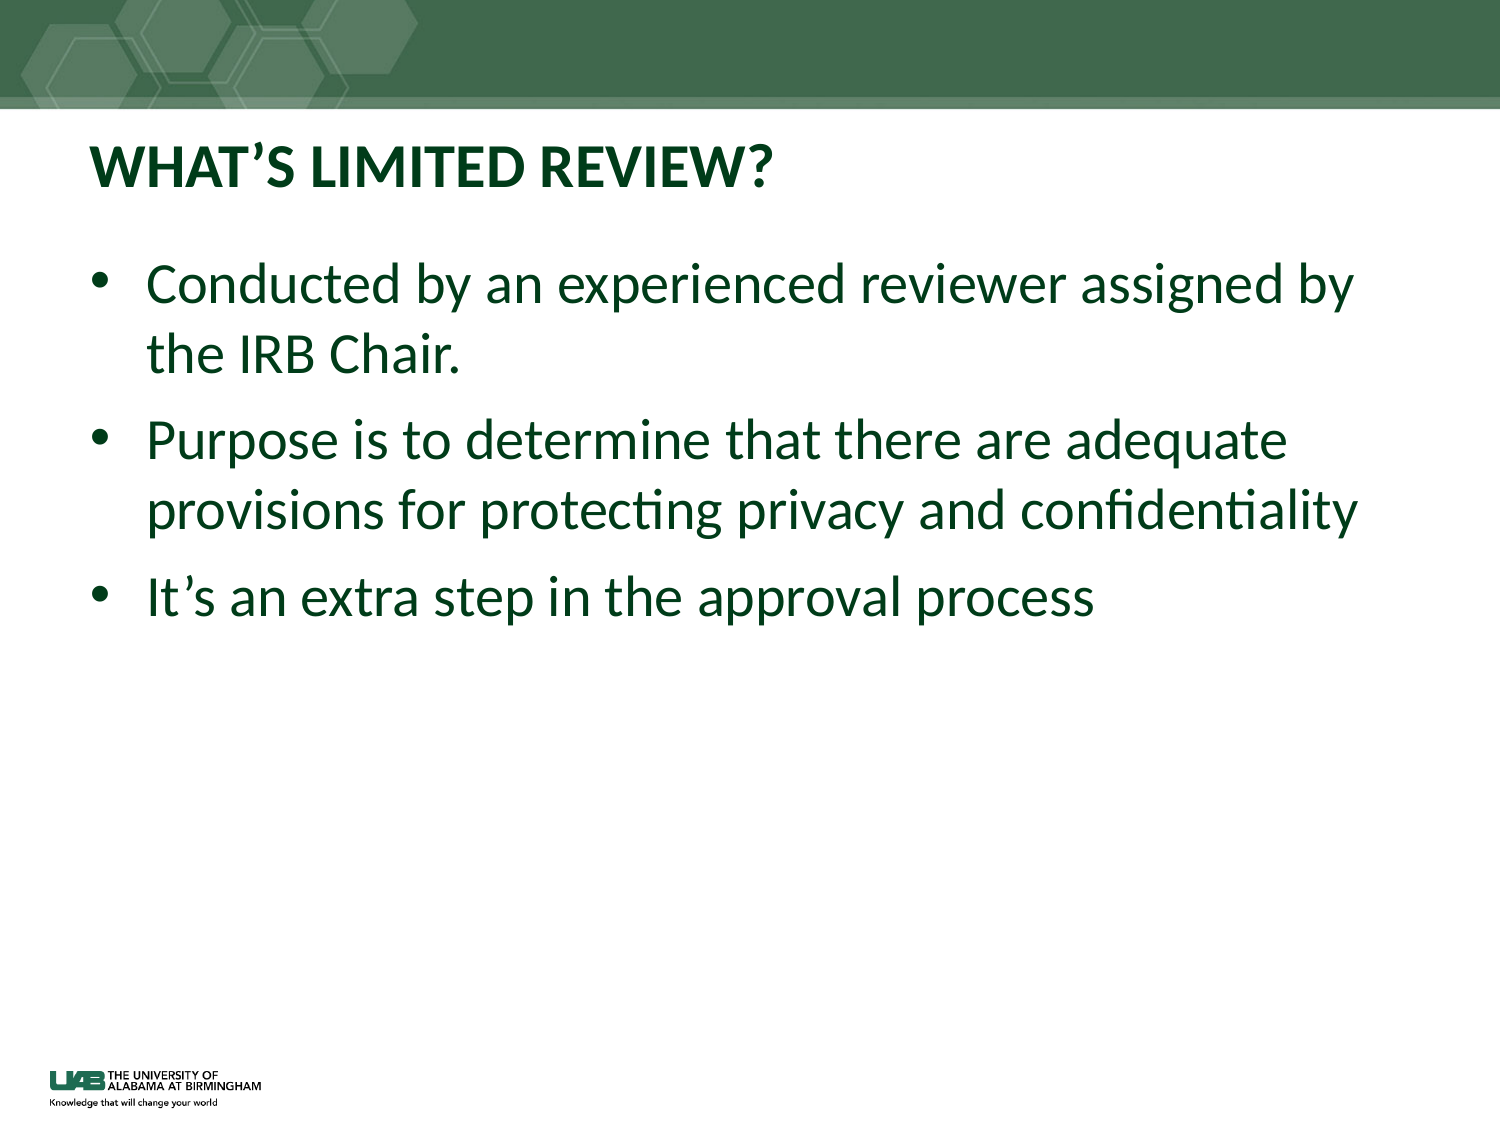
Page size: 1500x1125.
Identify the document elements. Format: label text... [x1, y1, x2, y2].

list Conducted by an experienced reviewer assigned by the IRB Chair. Purpose is to determine that there are adequate provisions for protecting privacy and confidentiality It’s an extra step in the approval process [75, 237, 1425, 1045]
title WHAT’S LIMITED REVIEW? [75, 117, 1425, 237]
picture [0, 0, 1500, 1125]
